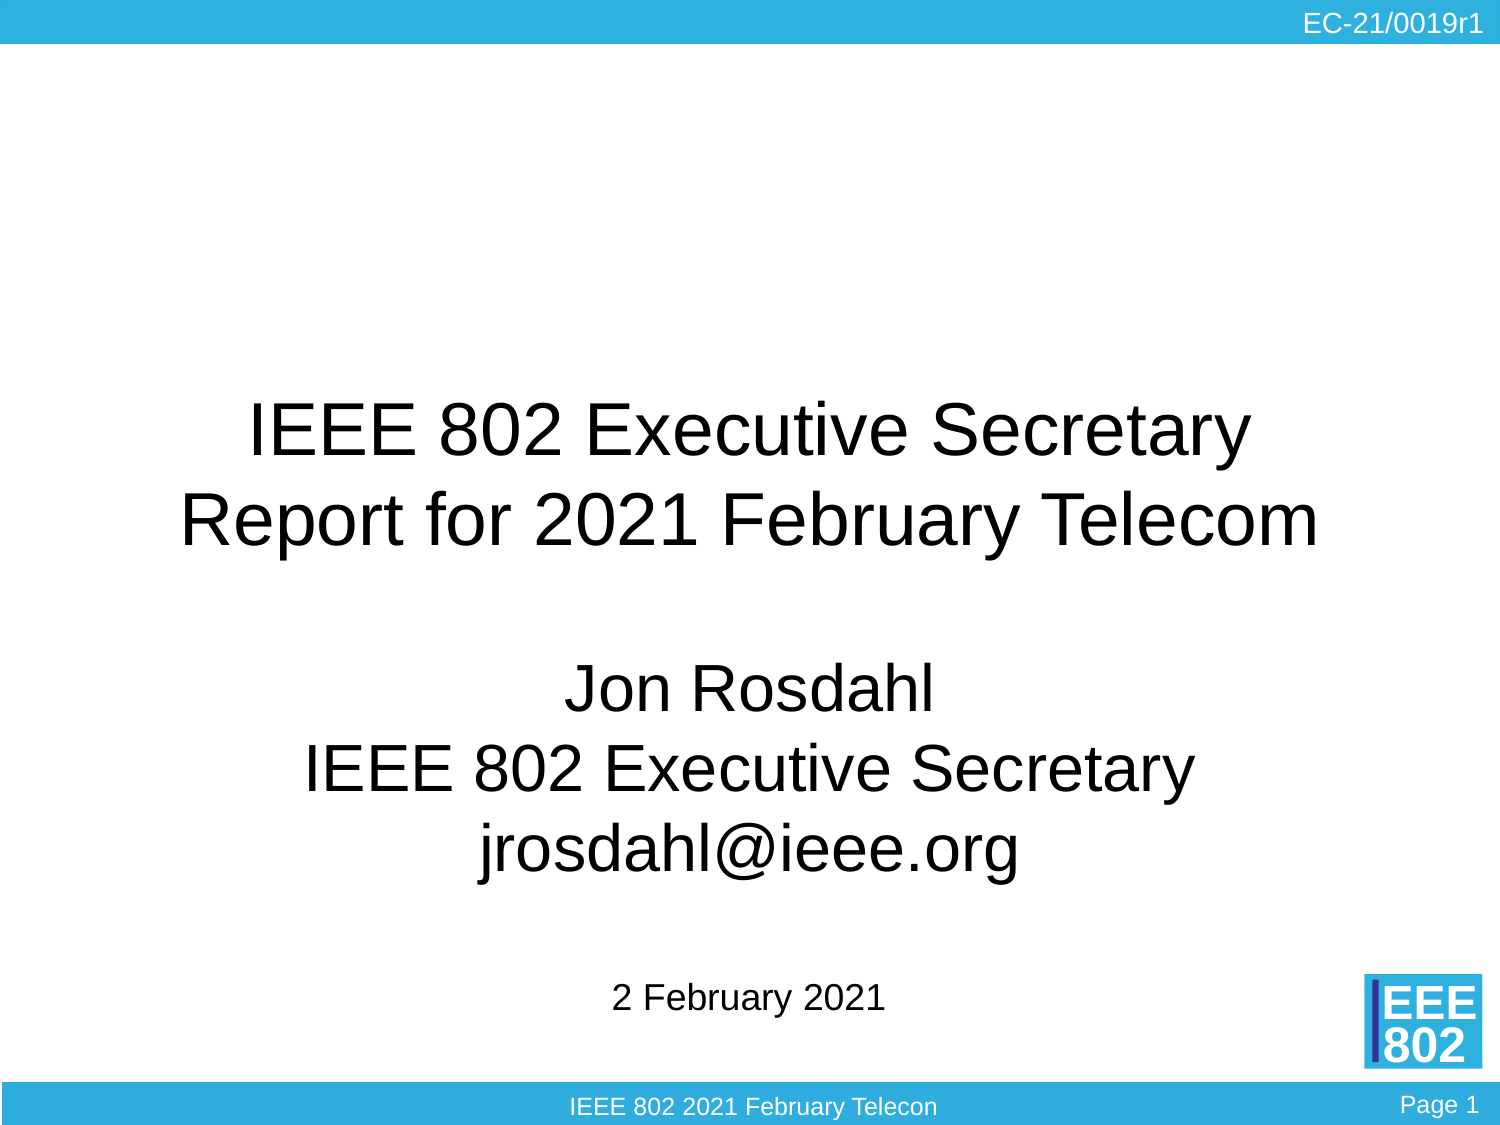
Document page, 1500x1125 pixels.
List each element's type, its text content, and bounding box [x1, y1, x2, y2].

subtitle Jon Rosdahl IEEE 802 Executive Secretary jrosdahl@ieee.org [225, 637, 1275, 913]
text_box 2 February 2021 [524, 965, 973, 1026]
title IEEE 802 Executive Secretary Report for 2021 February Telecom [112, 349, 1388, 591]
